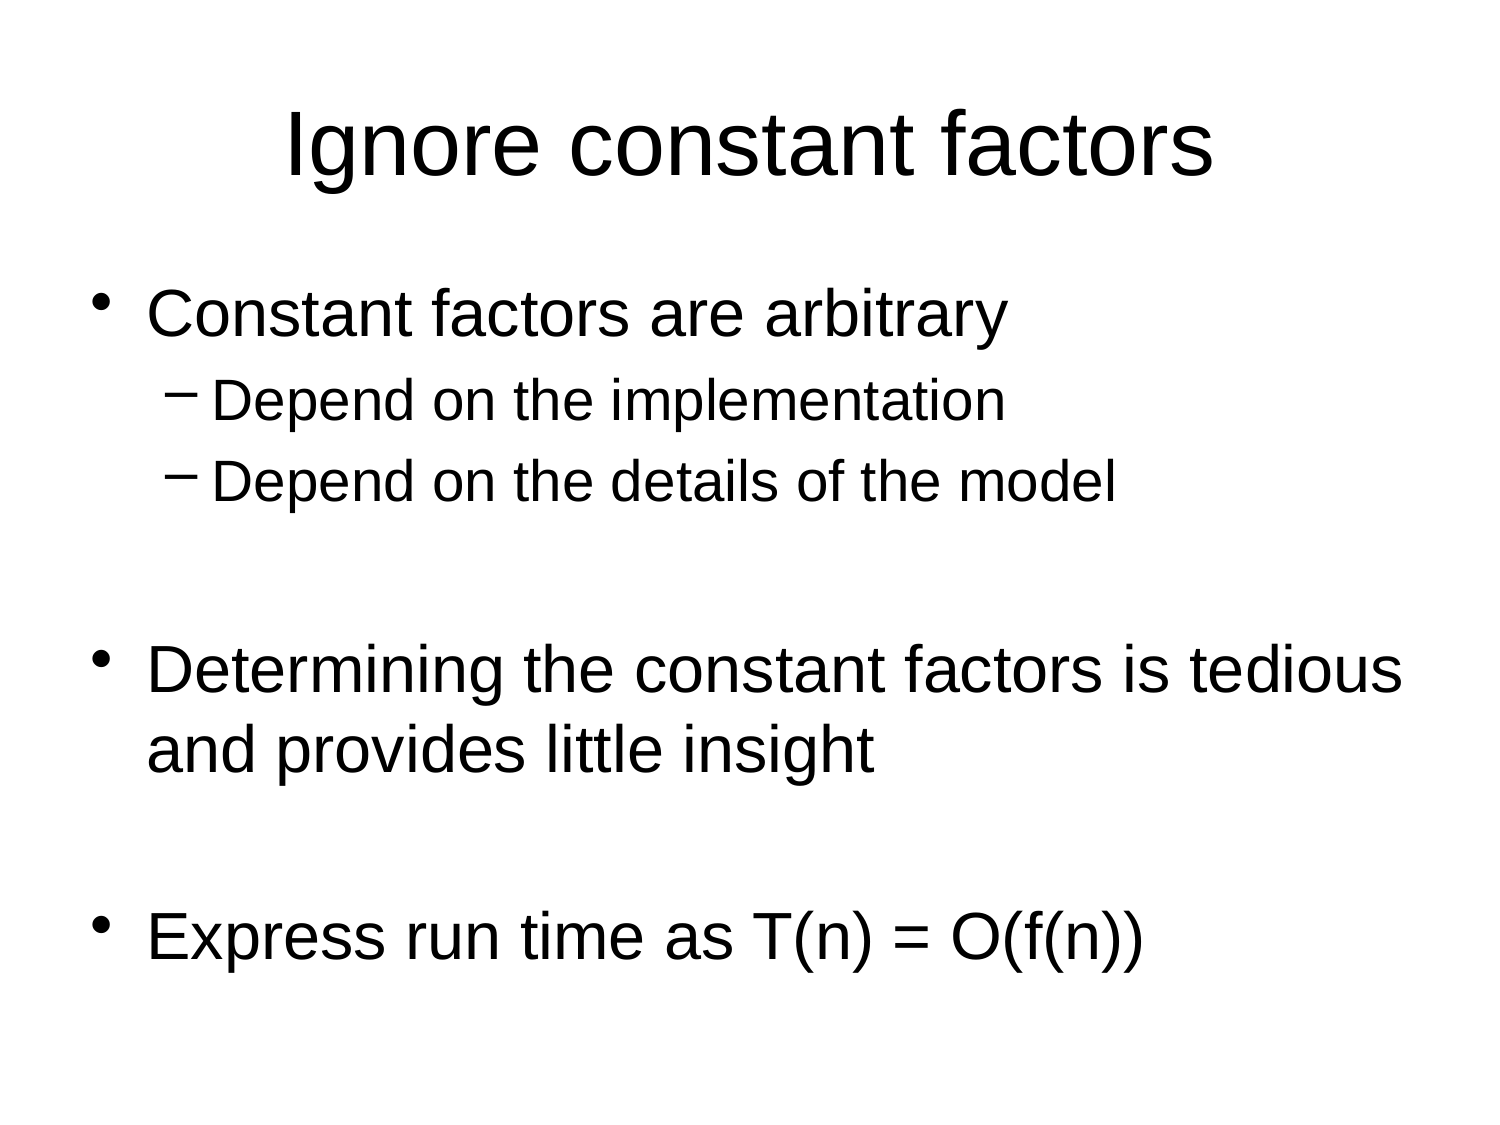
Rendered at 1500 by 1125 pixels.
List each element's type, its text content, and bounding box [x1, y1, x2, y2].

title Ignore constant factors [75, 45, 1425, 233]
list Constant factors are arbitrary Depend on the implementation Depend on the details of the model Determining the constant factors is tedious and provides little insight Express run time as T(n) = O(f(n)) [75, 262, 1425, 1005]
